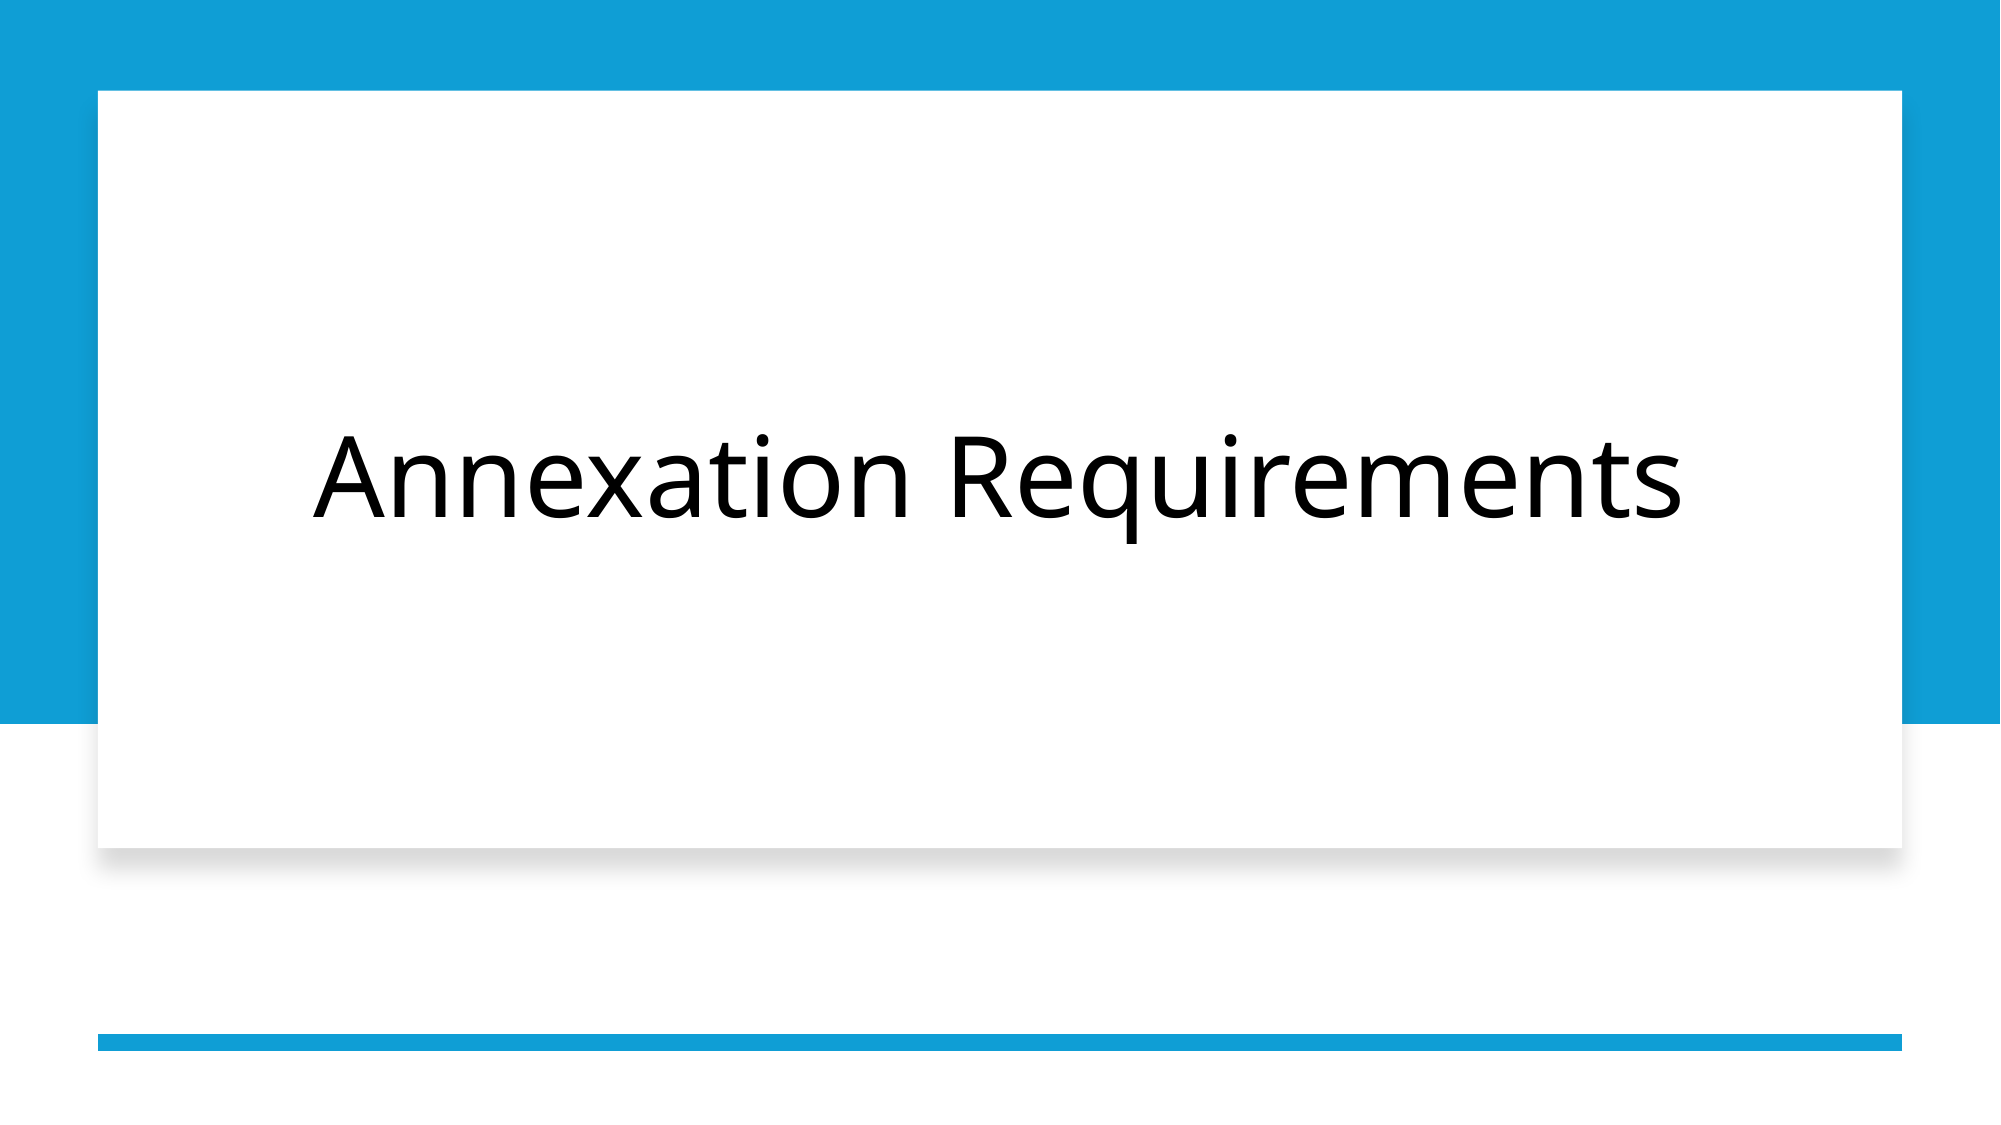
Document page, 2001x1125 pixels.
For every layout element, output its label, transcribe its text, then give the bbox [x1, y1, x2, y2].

text_box [0, 0, 2000, 725]
title Annexation Requirements [249, 212, 1750, 750]
text_box [96, 89, 1904, 850]
text_box [0, 725, 2000, 1125]
